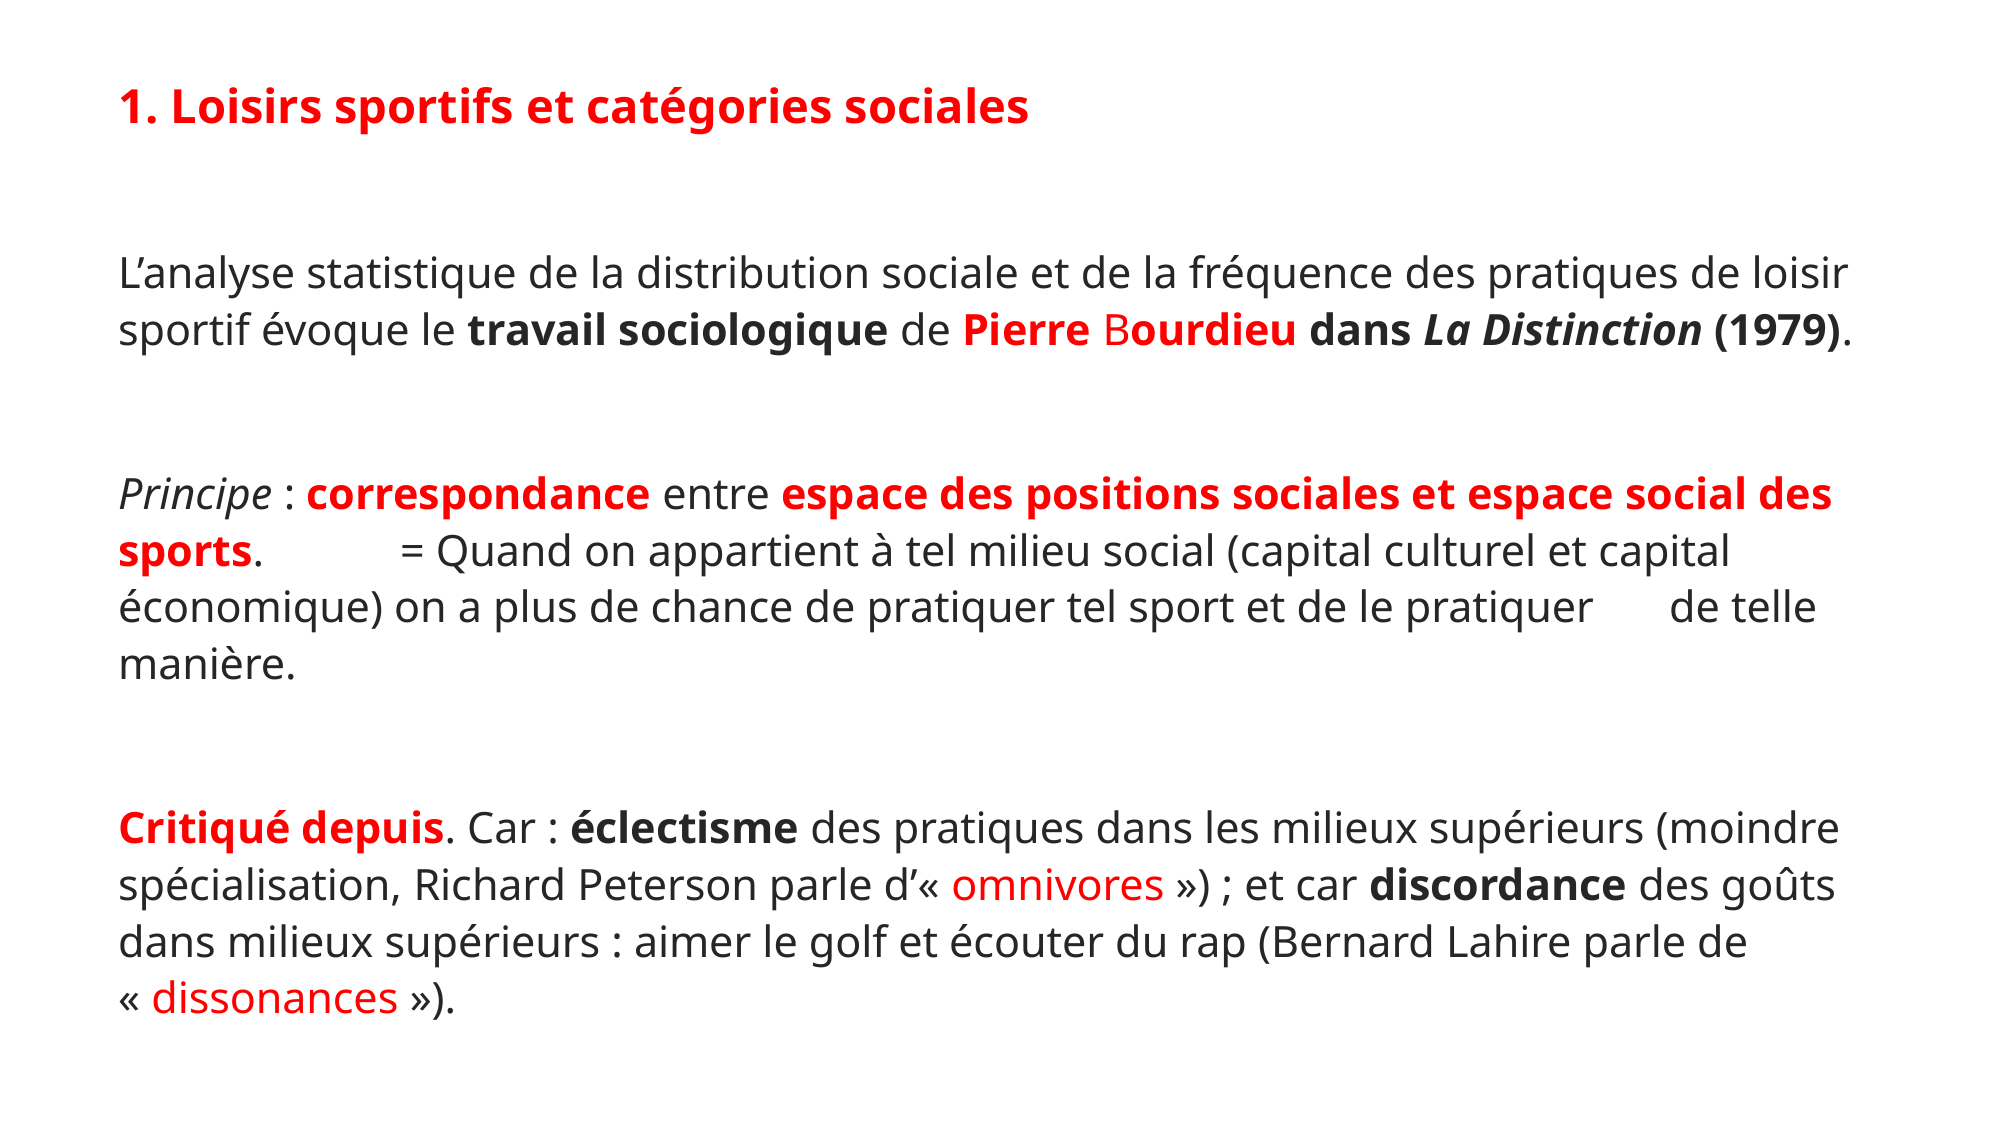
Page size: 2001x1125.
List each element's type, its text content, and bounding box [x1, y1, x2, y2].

list 1. Loisirs sportifs et catégories sociales L’analyse statistique de la distribution sociale et de la fréquence des pratiques de loisir sportif évoque le travail sociologique de Pierre Bourdieu dans La Distinction (1979). Principe : correspondance entre espace des positions sociales et espace social des sports. = Quand on appartient à tel milieu social (capital culturel et capital économique) on a plus de chance de pratiquer tel sport et de le pratiquer de telle manière. Critiqué depuis. Car : éclectisme des pratiques dans les milieux supérieurs (moindre spécialisation, Richard Peterson parle d’« omnivores ») ; et car discordance des goûts dans milieux supérieurs : aimer le golf et écouter du rap (Bernard Lahire parle de « dissonances »). [89, 63, 1876, 1083]
